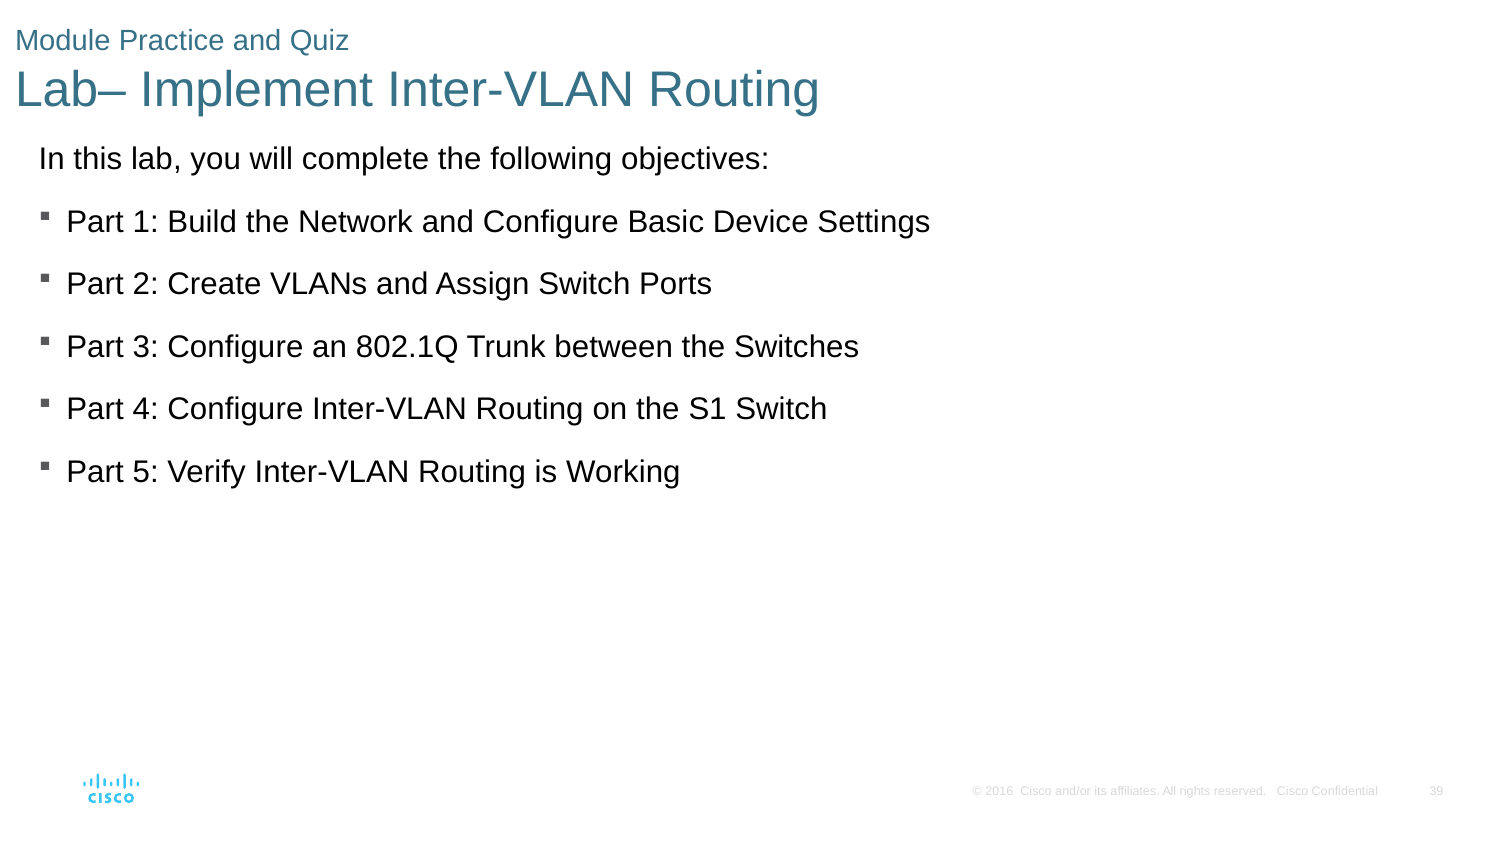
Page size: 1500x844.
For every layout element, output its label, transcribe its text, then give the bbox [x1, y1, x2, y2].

list In this lab, you will complete the following objectives: Part 1: Build the Network and Configure Basic Device Settings Part 2: Create VLANs and Assign Switch Ports Part 3: Configure an 802.1Q Trunk between the Switches Part 4: Configure Inter-VLAN Routing on the S1 Switch Part 5: Verify Inter-VLAN Routing is Working [23, 131, 1476, 813]
title Module Practice and Quiz Lab– Implement Inter-VLAN Routing [0, 6, 1500, 131]
